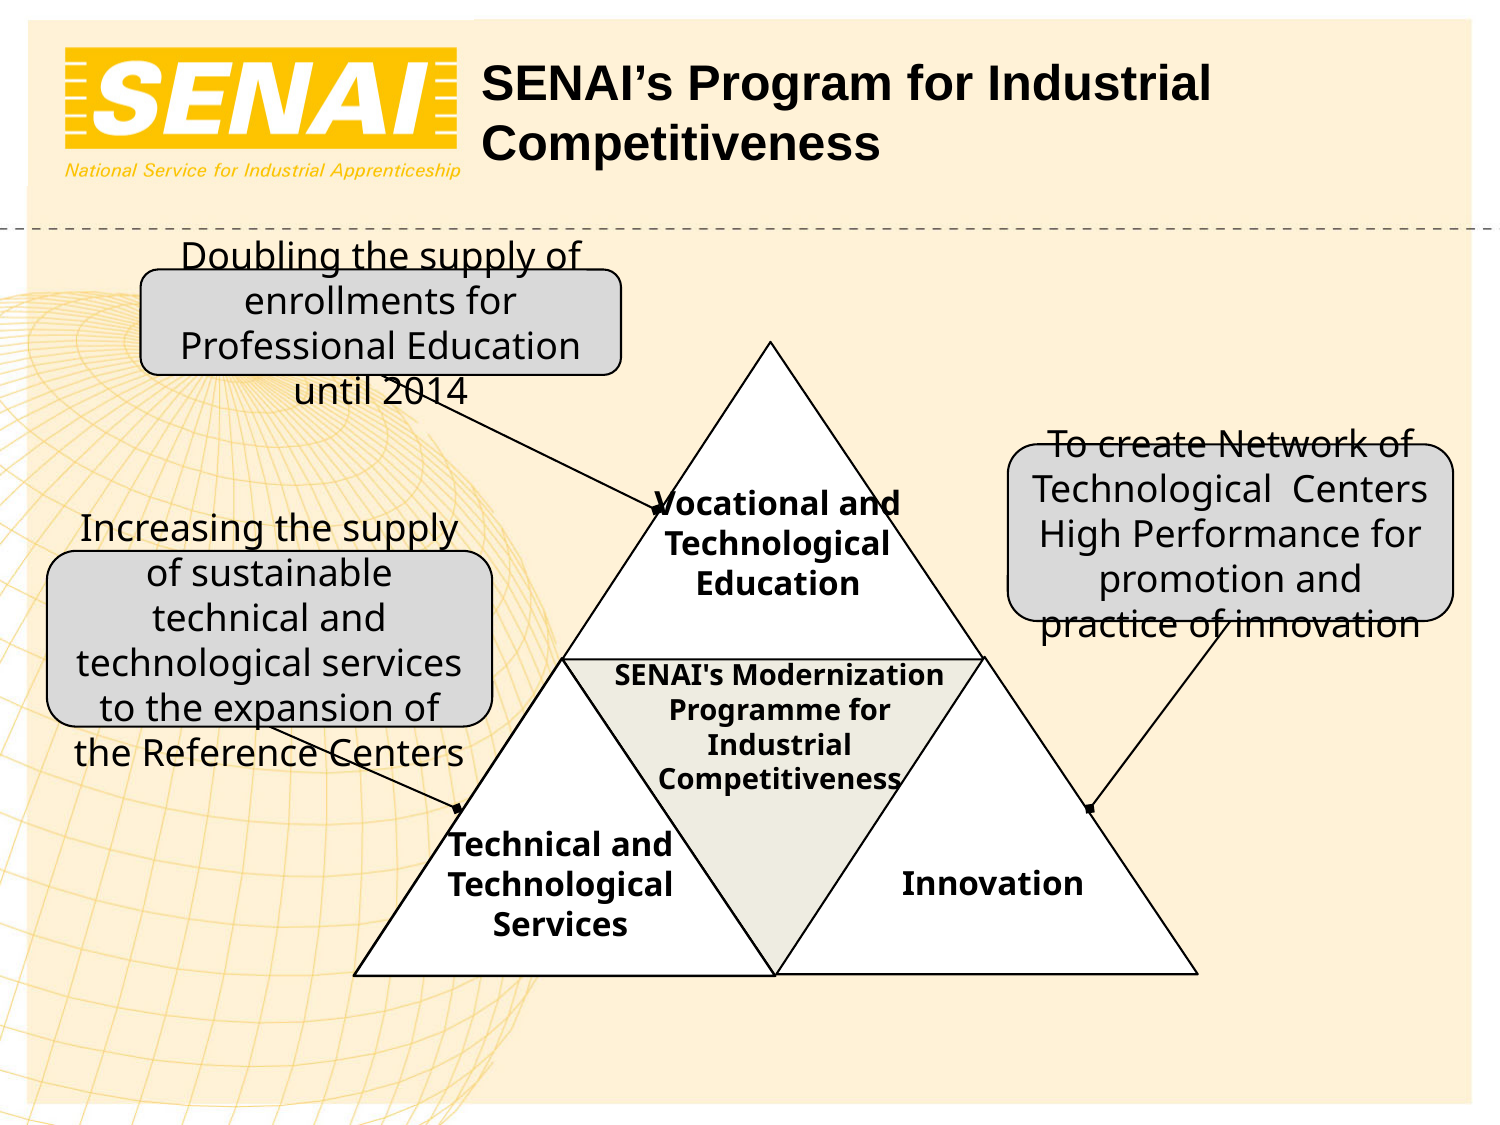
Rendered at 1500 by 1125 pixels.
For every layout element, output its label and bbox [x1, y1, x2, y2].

text_box [0, 0, 1454, 976]
picture [0, 0, 1500, 1125]
